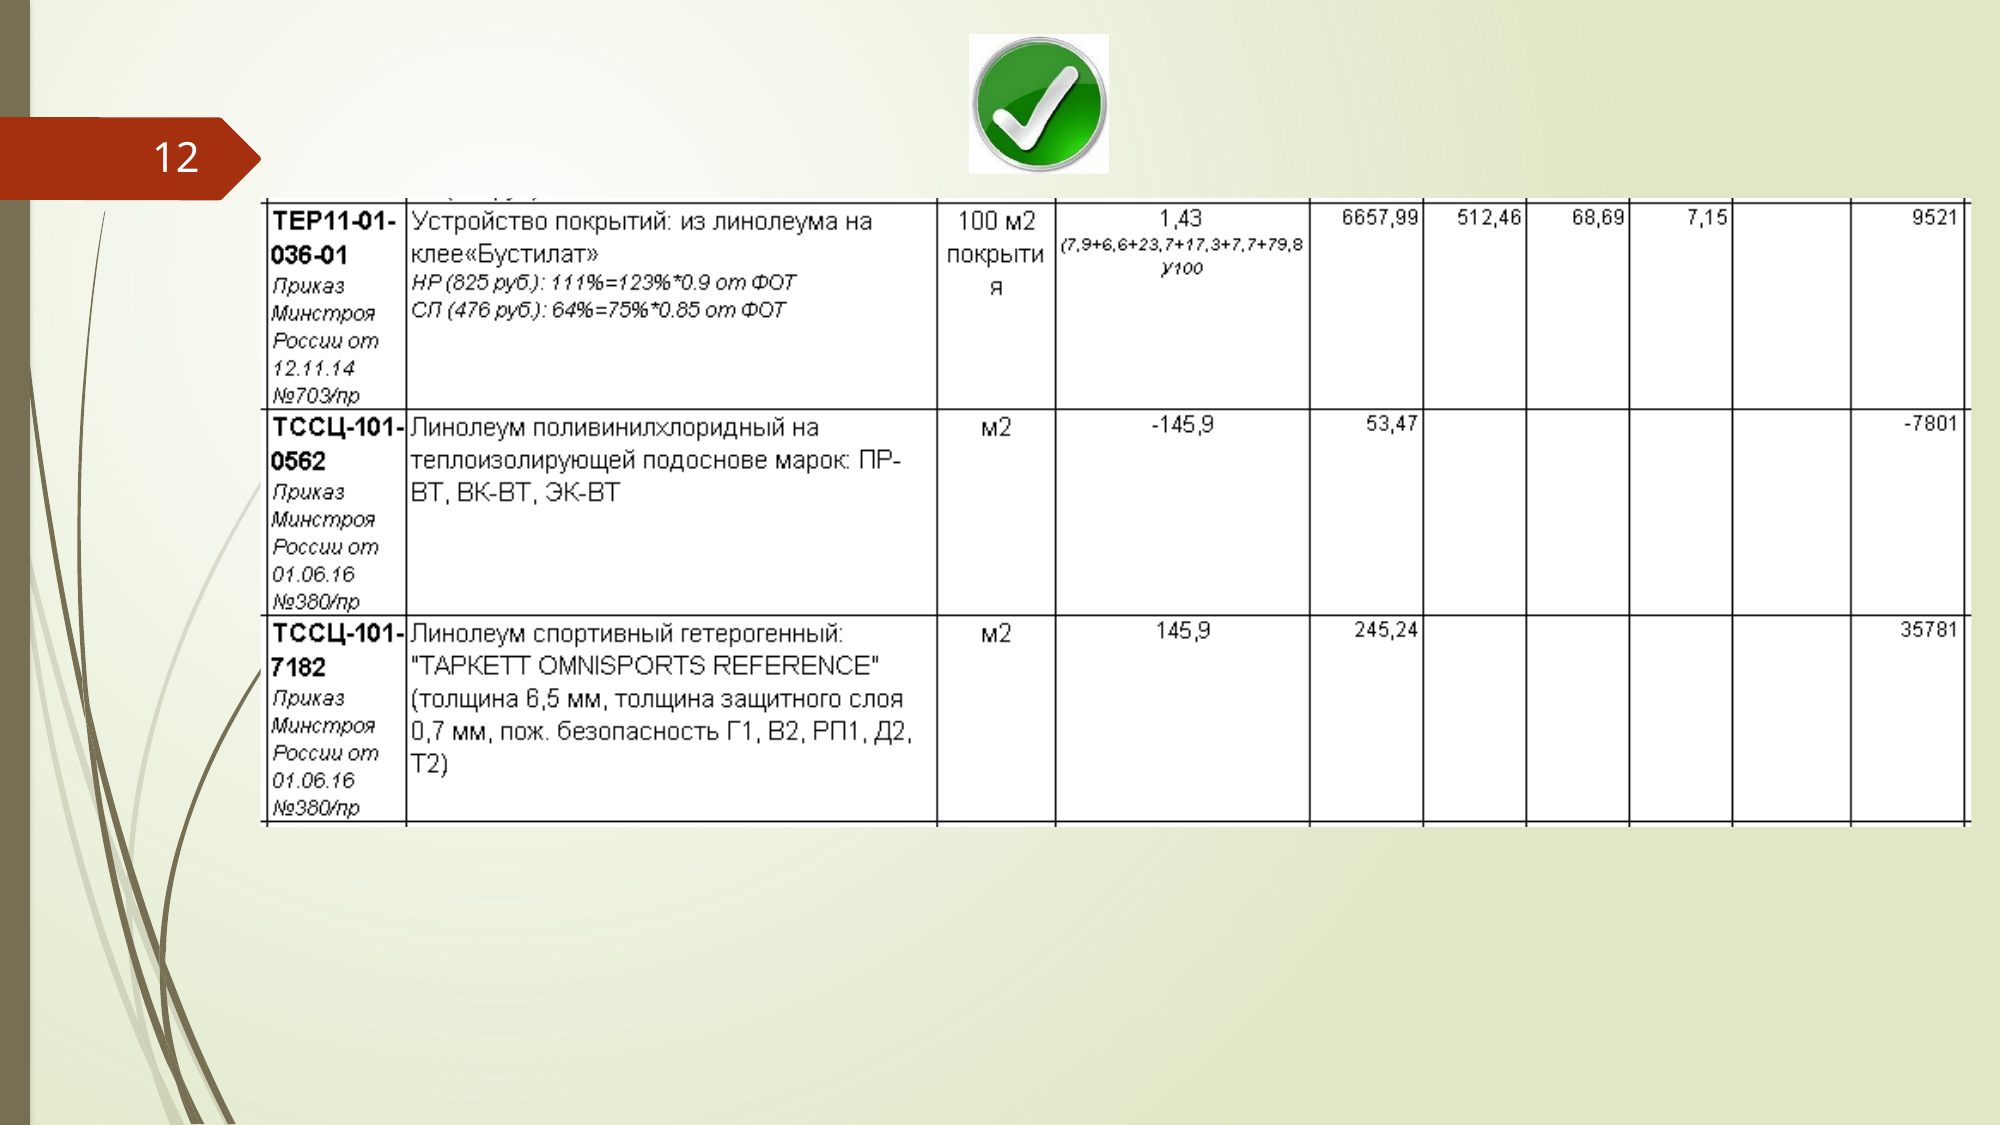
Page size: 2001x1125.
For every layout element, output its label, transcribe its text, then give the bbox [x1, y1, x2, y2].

picture [968, 33, 1109, 174]
picture [260, 197, 1972, 827]
slide_number 12 [87, 129, 216, 190]
